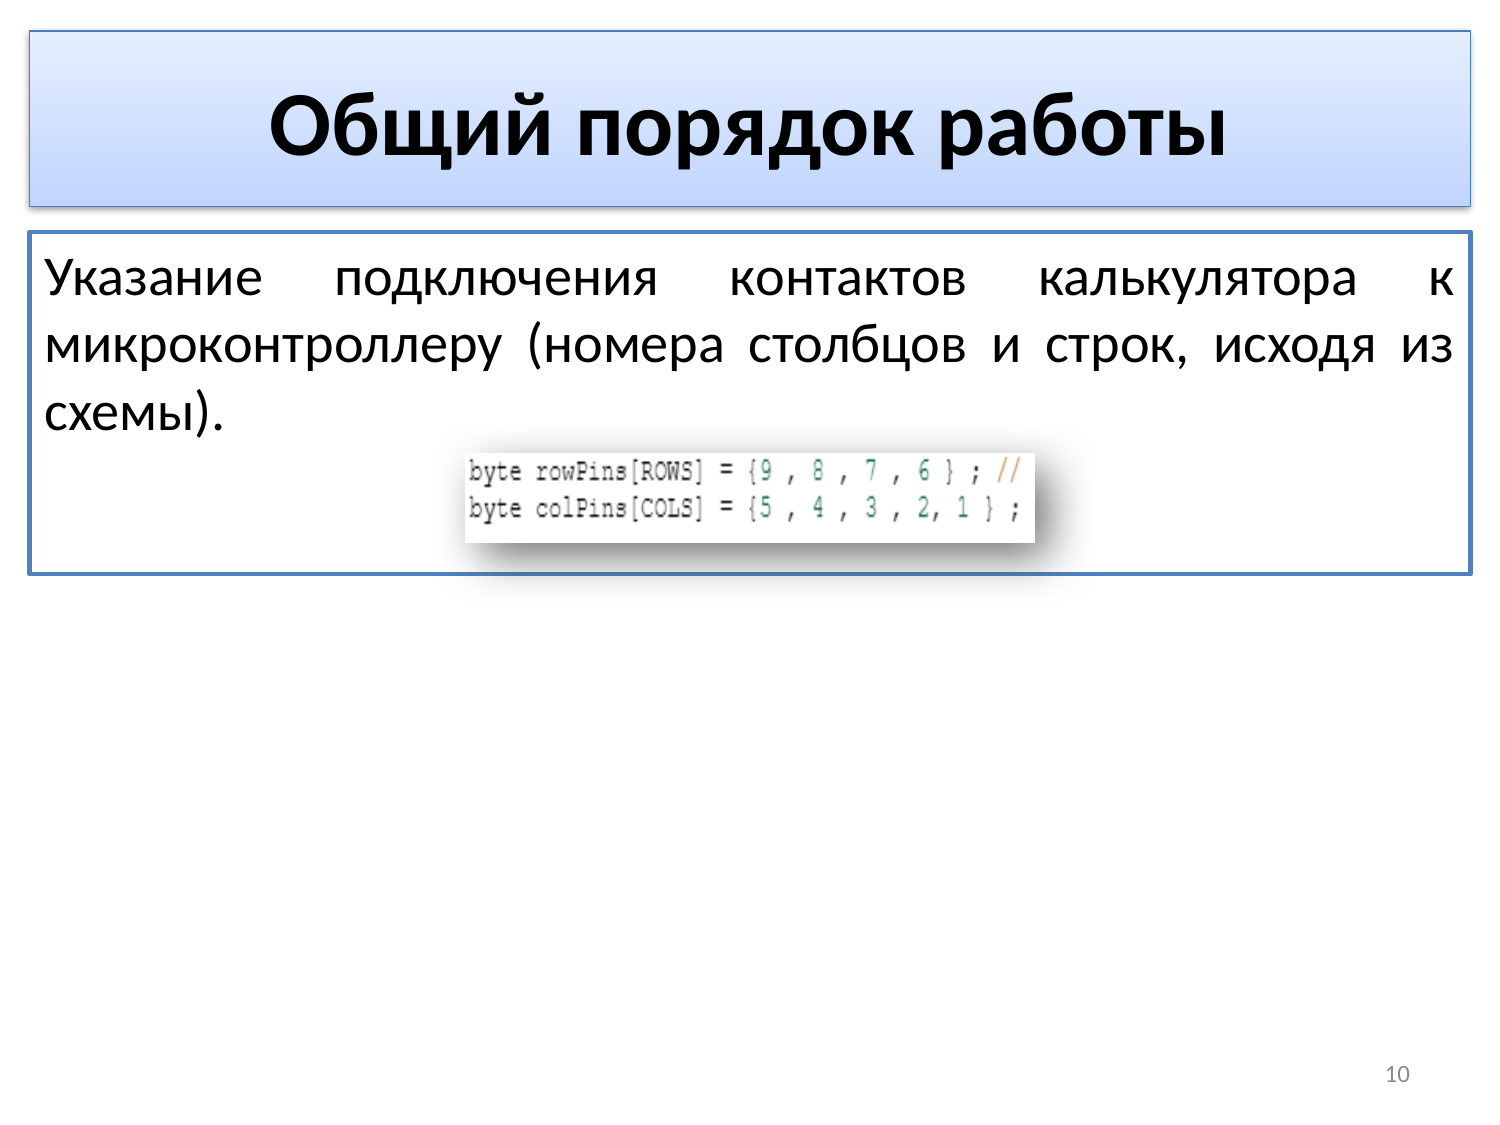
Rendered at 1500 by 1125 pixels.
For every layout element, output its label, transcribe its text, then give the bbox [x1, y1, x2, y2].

slide_number 10 [1074, 1042, 1425, 1103]
picture [465, 453, 1035, 544]
title Общий порядок работы [29, 30, 1471, 207]
list Указание подключения контактов калькулятора к микроконтроллеру (номера столбцов и строк, исходя из схемы). [27, 230, 1473, 576]
